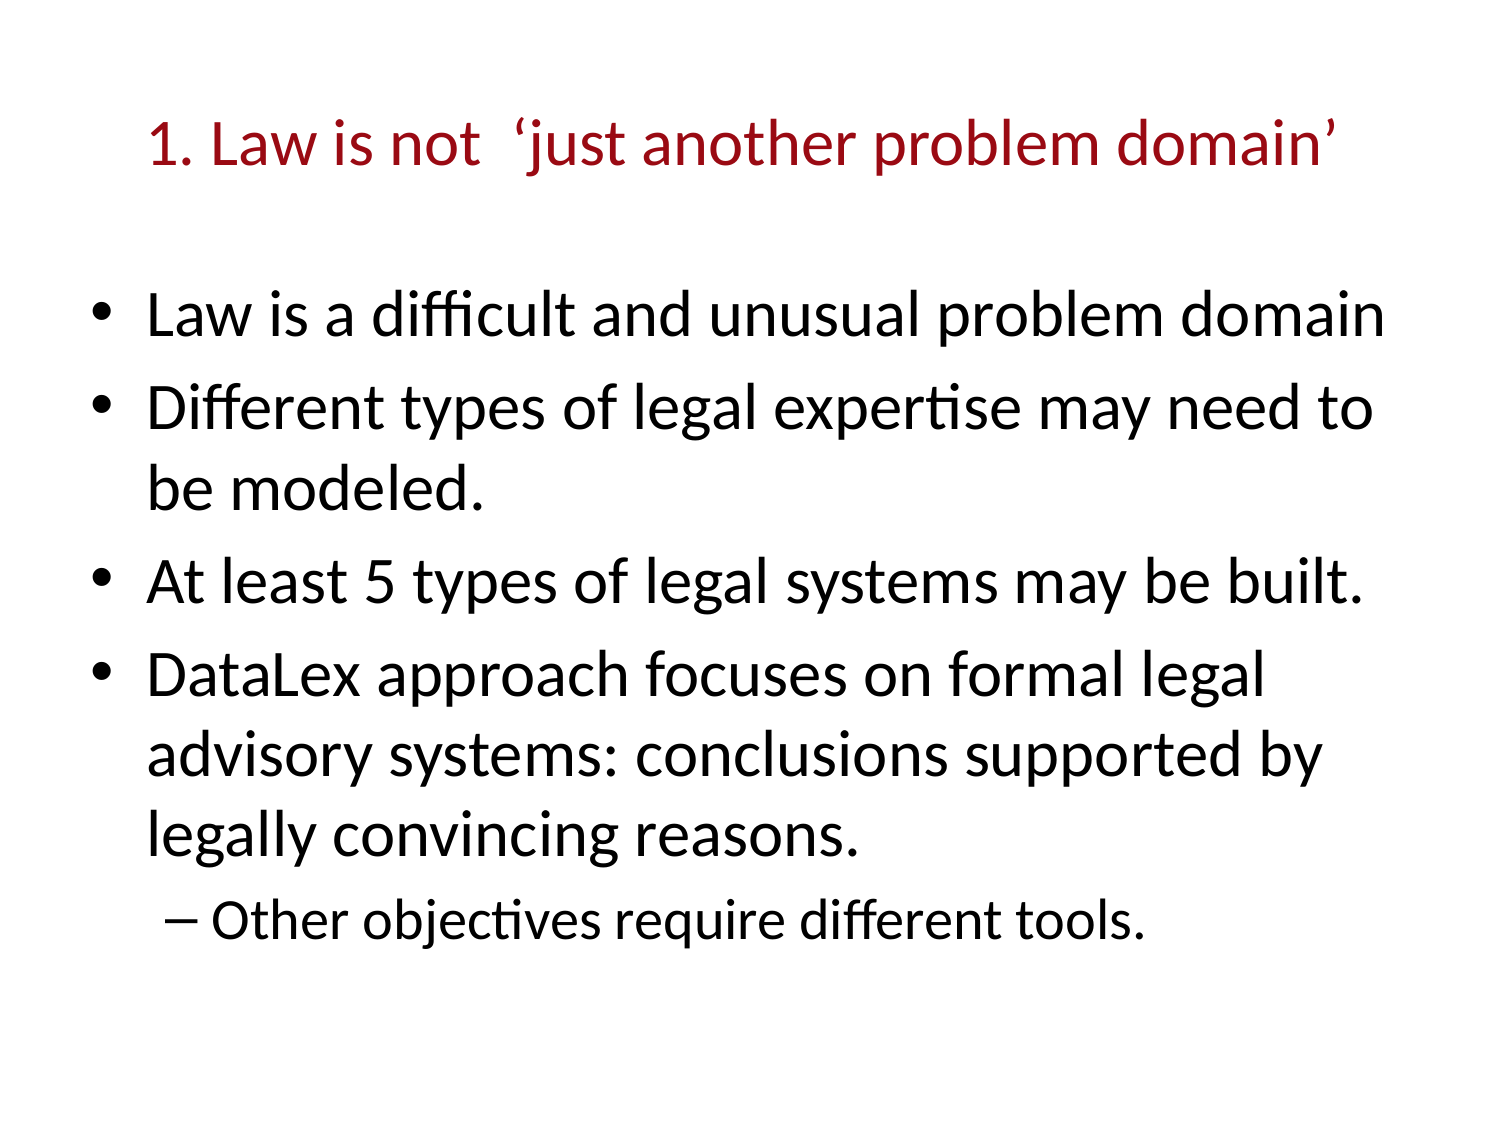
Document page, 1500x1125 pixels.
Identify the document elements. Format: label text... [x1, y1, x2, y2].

title 1. Law is not ‘just another problem domain’ [75, 45, 1425, 233]
list Law is a difficult and unusual problem domain Different types of legal expertise may need to be modeled. At least 5 types of legal systems may be built. DataLex approach focuses on formal legal advisory systems: conclusions supported by legally convincing reasons. Other objectives require different tools. [75, 262, 1425, 1005]
